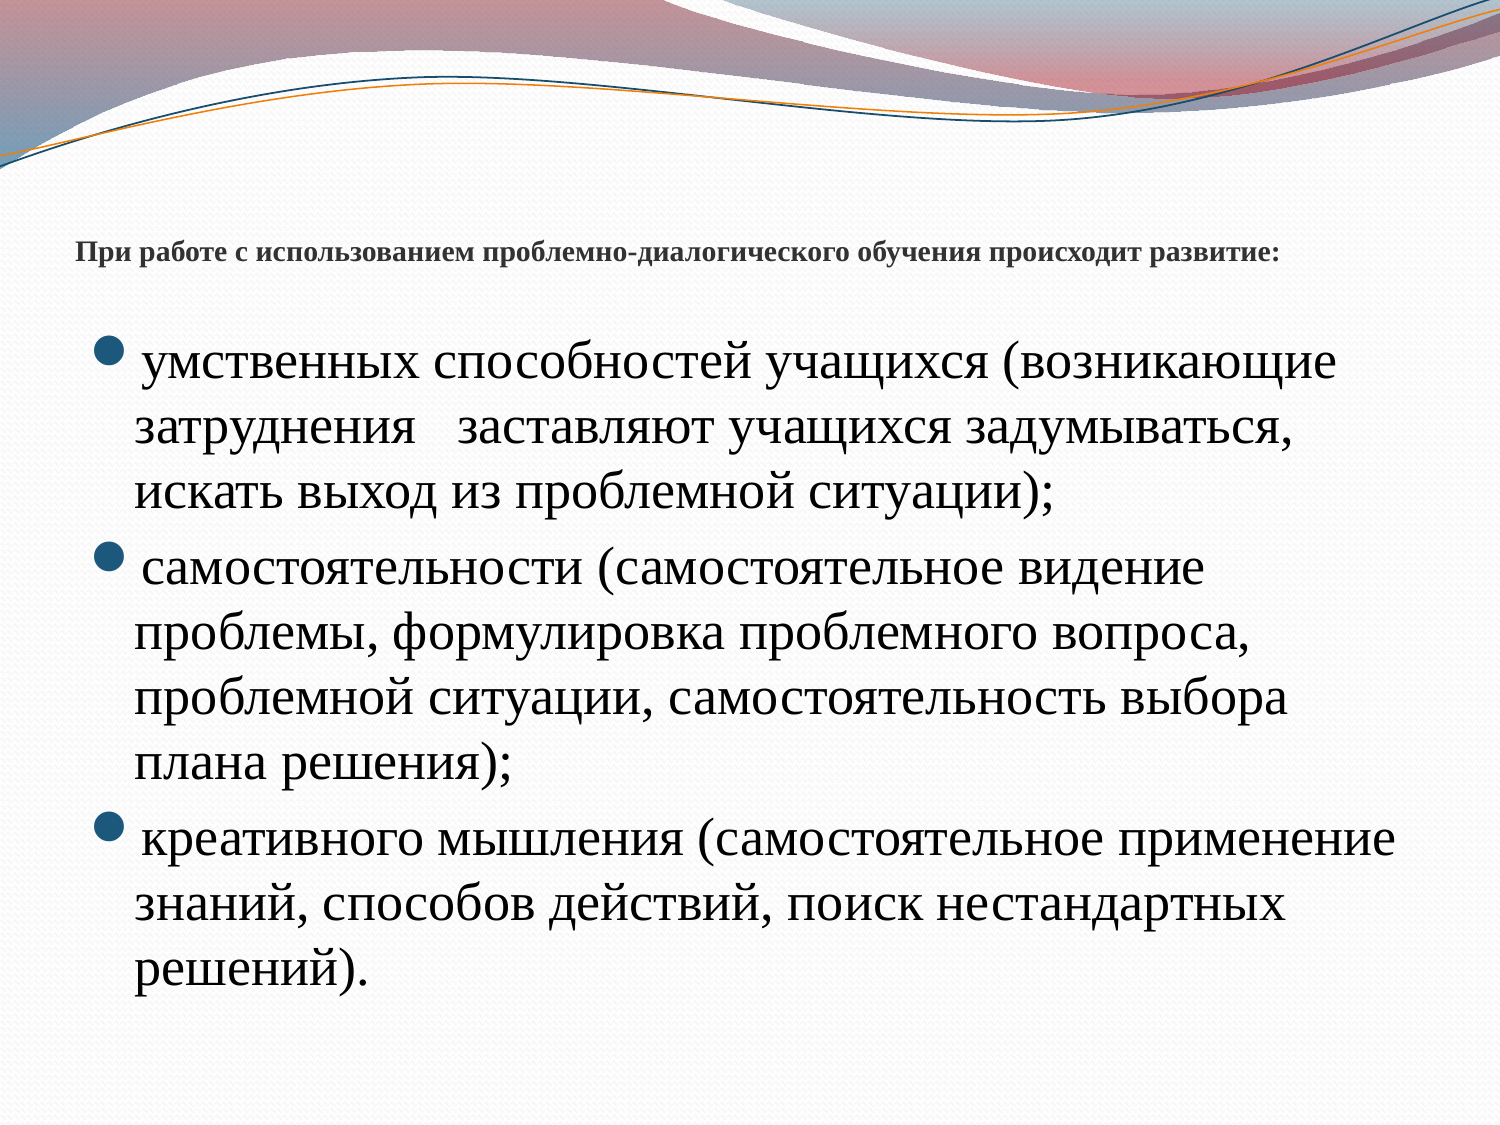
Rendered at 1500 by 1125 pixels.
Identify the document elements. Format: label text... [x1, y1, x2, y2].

title При работе с использованием проблемно-диалогического обучения происходит развитие: [75, 115, 1425, 303]
list умственных способностей учащихся (возникающие затруднения заставляют учащихся задумываться, искать выход из проблемной ситуации); самостоятельности (самостоятельное видение проблемы, формулировка проблемного вопроса, проблемной ситуации, самостоятельность выбора плана решения); креативного мышления (самостоятельное применение знаний, способов действий, поиск нестандартных решений). [75, 317, 1425, 1038]
